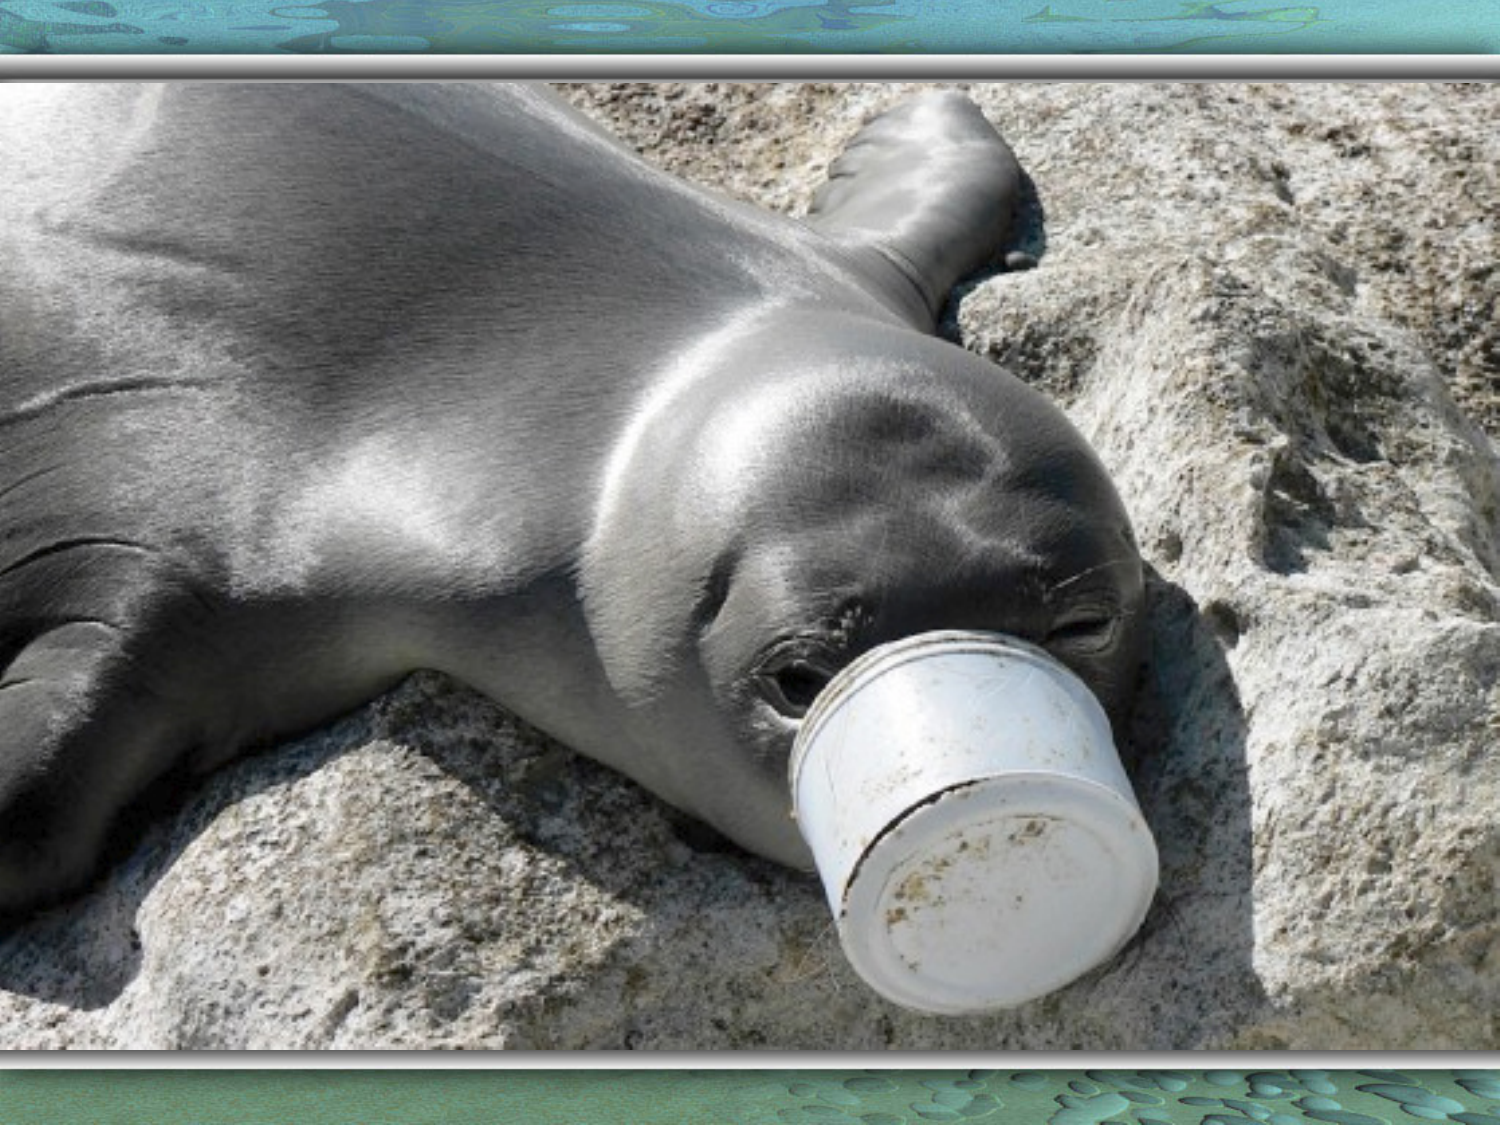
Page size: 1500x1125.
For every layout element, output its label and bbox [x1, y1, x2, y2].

list [0, 83, 1500, 1050]
picture [0, 0, 1500, 83]
picture [0, 1050, 1500, 1125]
